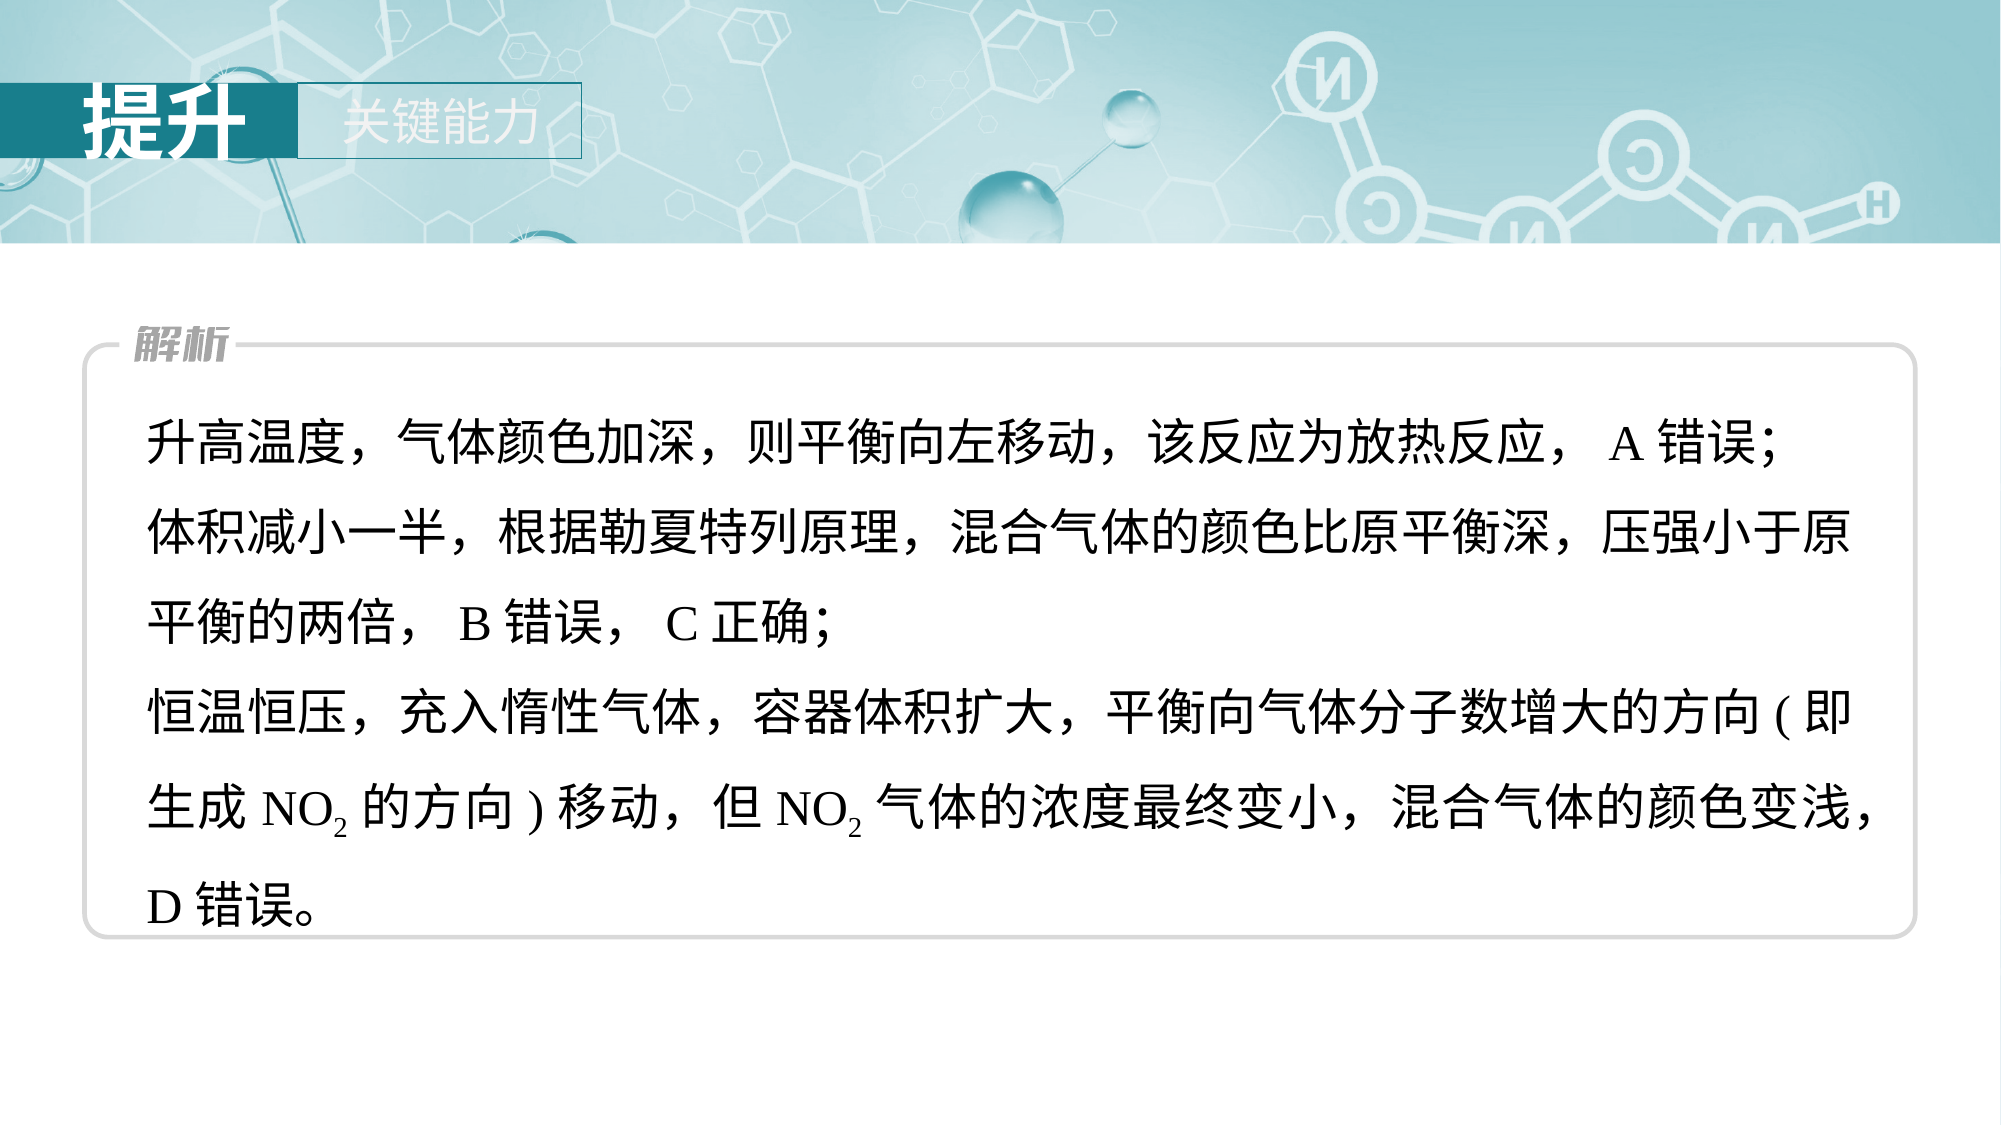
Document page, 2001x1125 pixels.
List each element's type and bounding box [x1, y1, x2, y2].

text_box [84, 326, 1916, 938]
